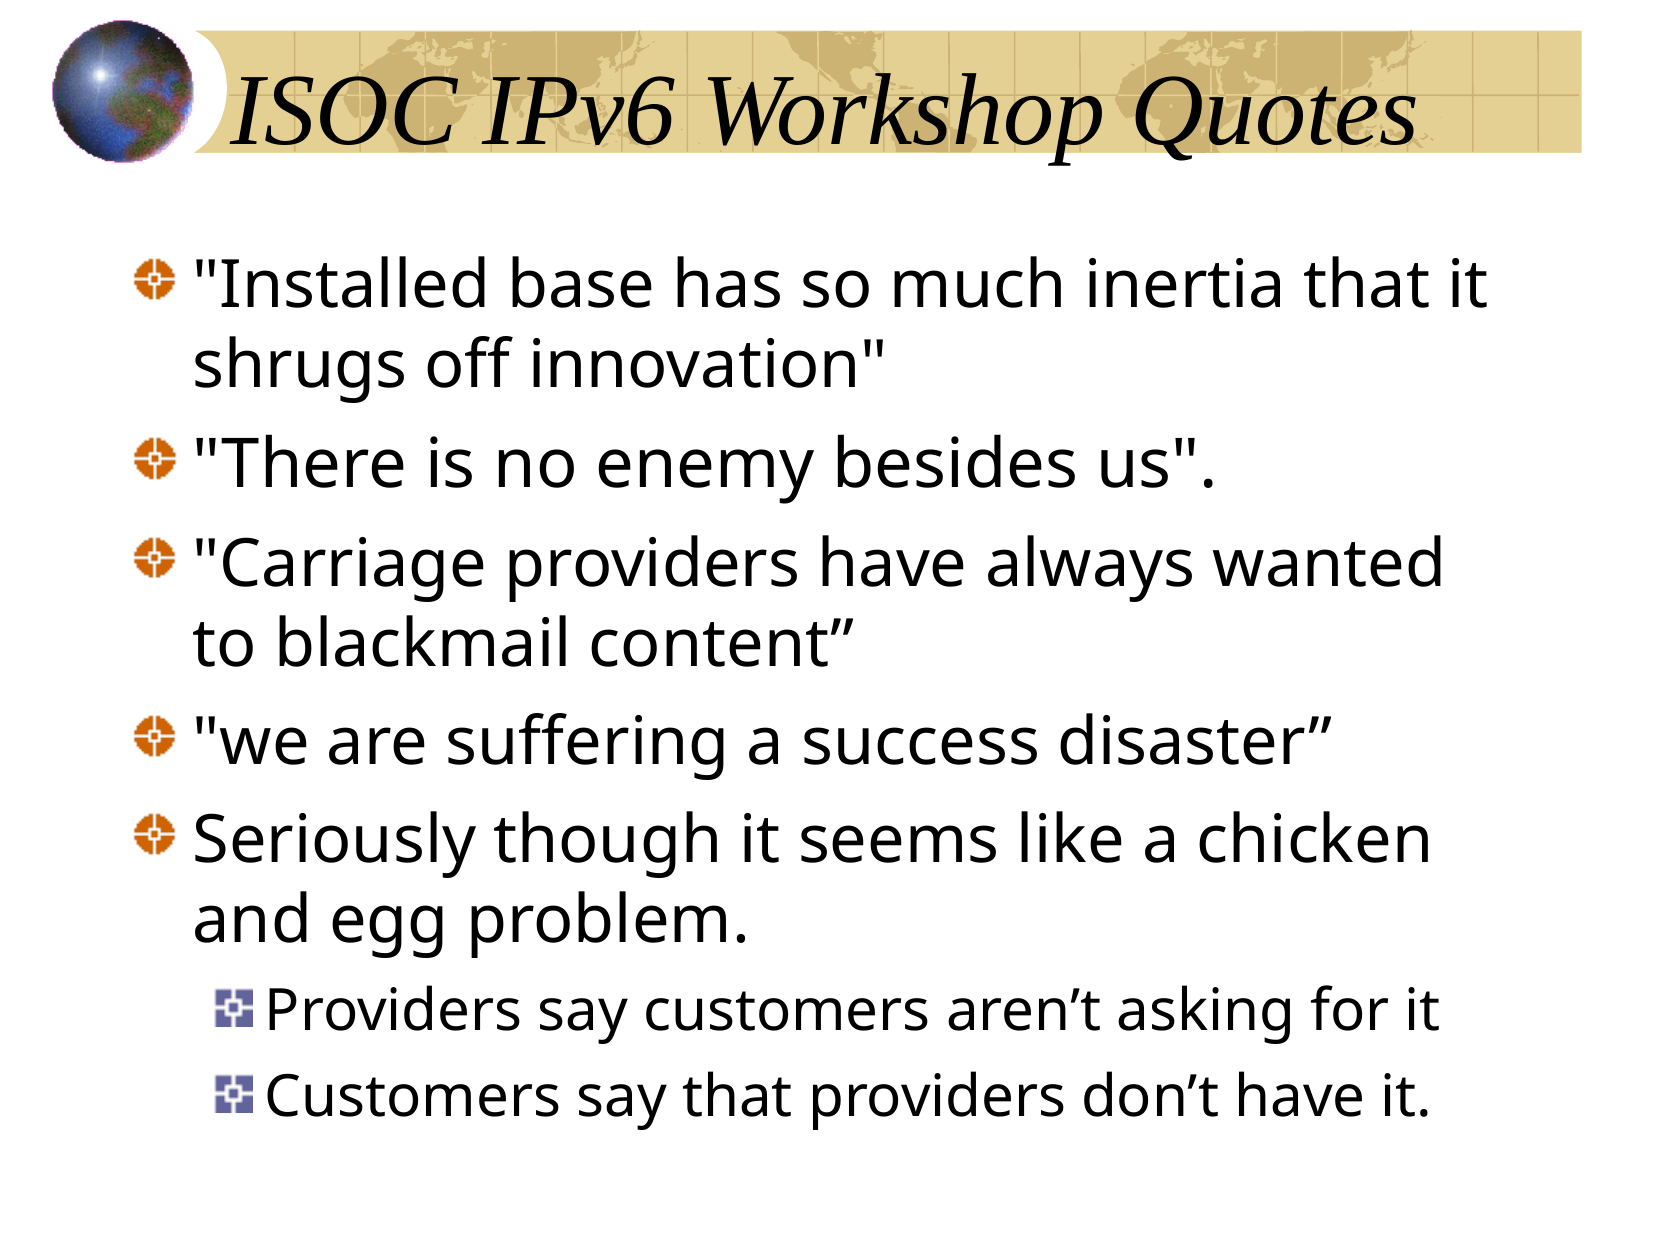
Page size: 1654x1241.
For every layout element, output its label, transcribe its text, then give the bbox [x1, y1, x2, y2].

title ISOC IPv6 Workshop Quotes [214, 0, 1620, 207]
picture [47, 15, 209, 167]
picture [130, 812, 178, 860]
picture [130, 436, 179, 485]
picture [130, 257, 178, 305]
list "Installed base has so much inertia that it shrugs off innovation" "There is no enemy besides us". "Carriage providers have always wanted to blackmail content” "we are suffering a success disaster” Seriously though it seems like a chicken and egg problem. Providers say customers aren’t asking for it Customers say that providers don’t have it. [114, 232, 1520, 1183]
picture [213, 987, 253, 1027]
picture [213, 1073, 253, 1113]
picture [130, 714, 178, 762]
picture [130, 536, 178, 583]
